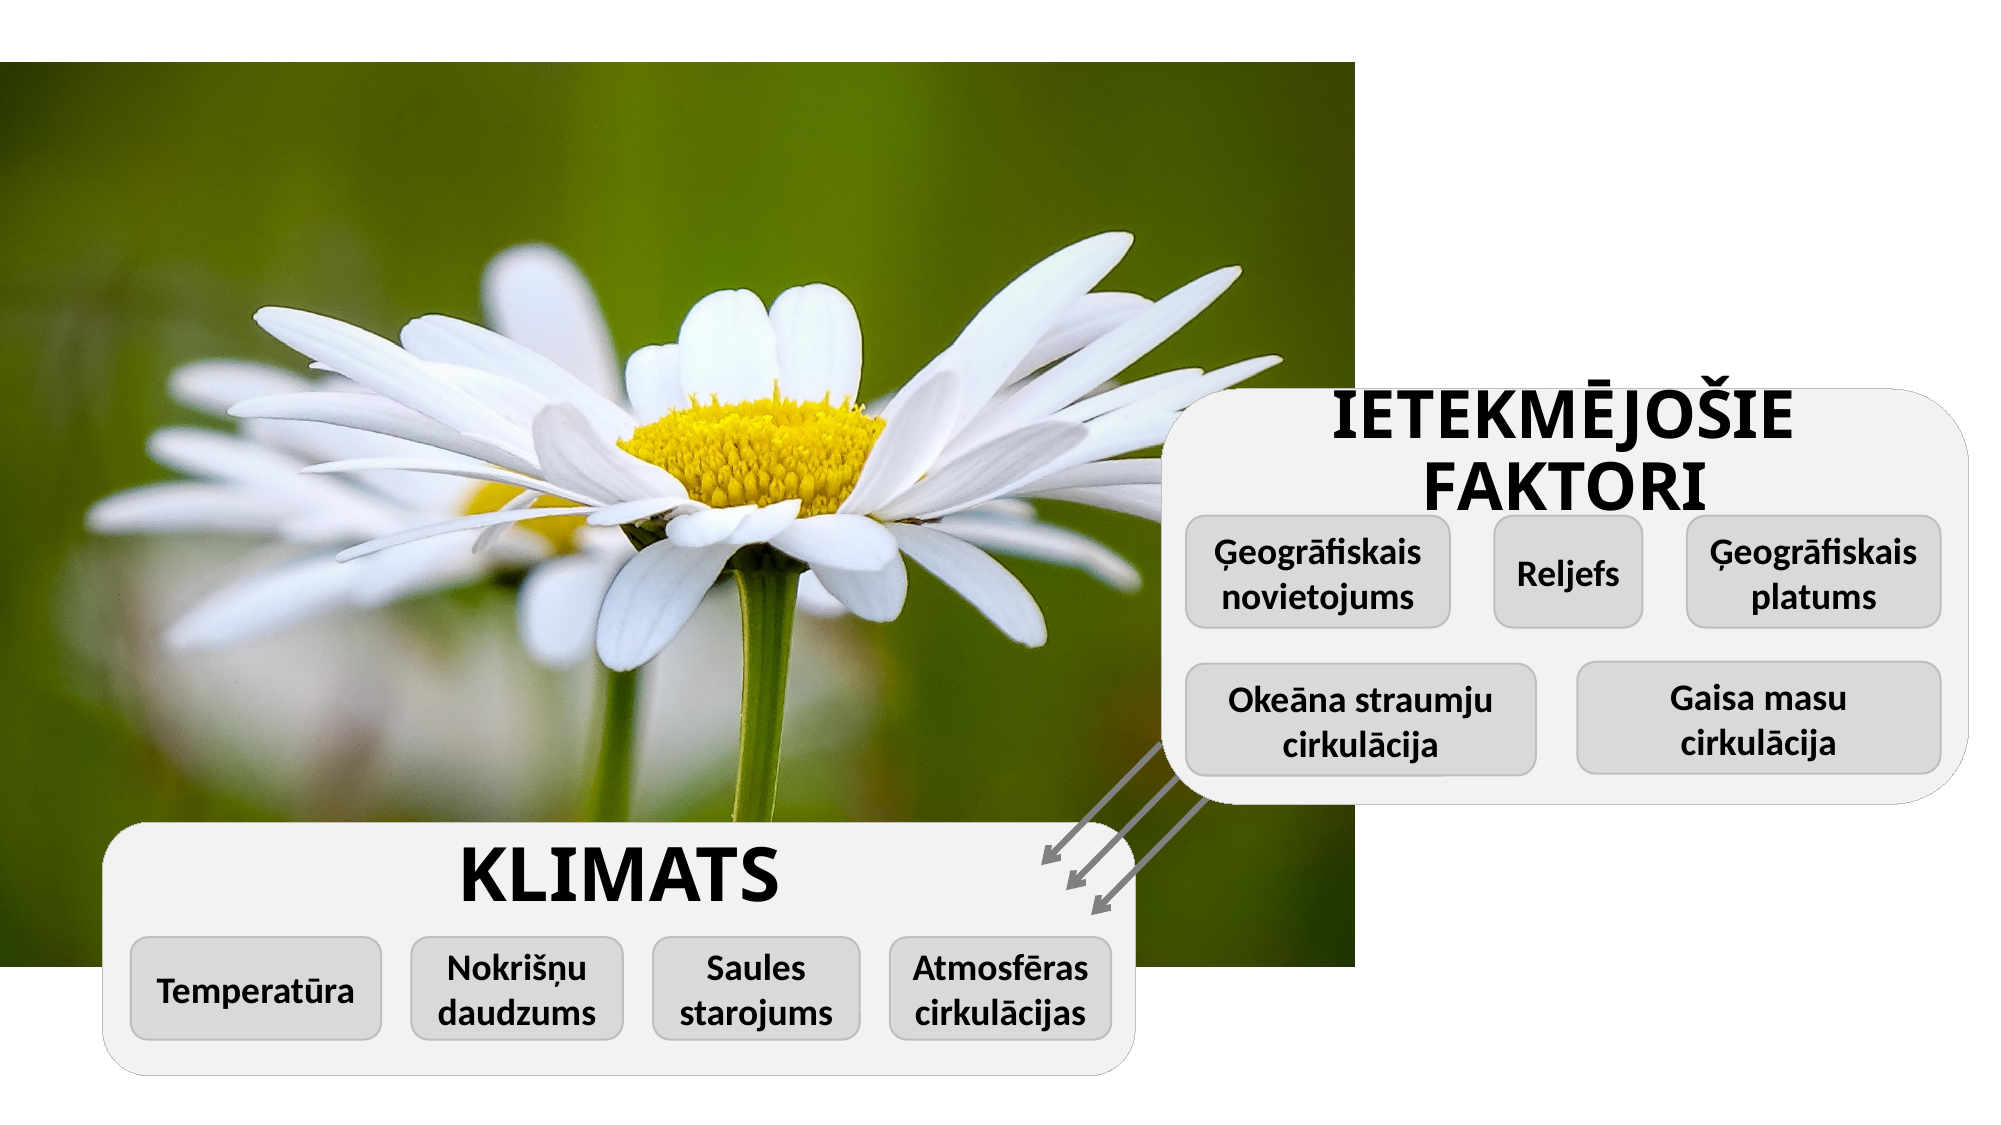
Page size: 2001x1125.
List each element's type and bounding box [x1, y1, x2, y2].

text_box [1041, 743, 1212, 916]
picture [0, 62, 1355, 967]
text_box [102, 822, 1136, 1076]
text_box [1161, 388, 1969, 805]
picture [1136, 805, 1355, 967]
